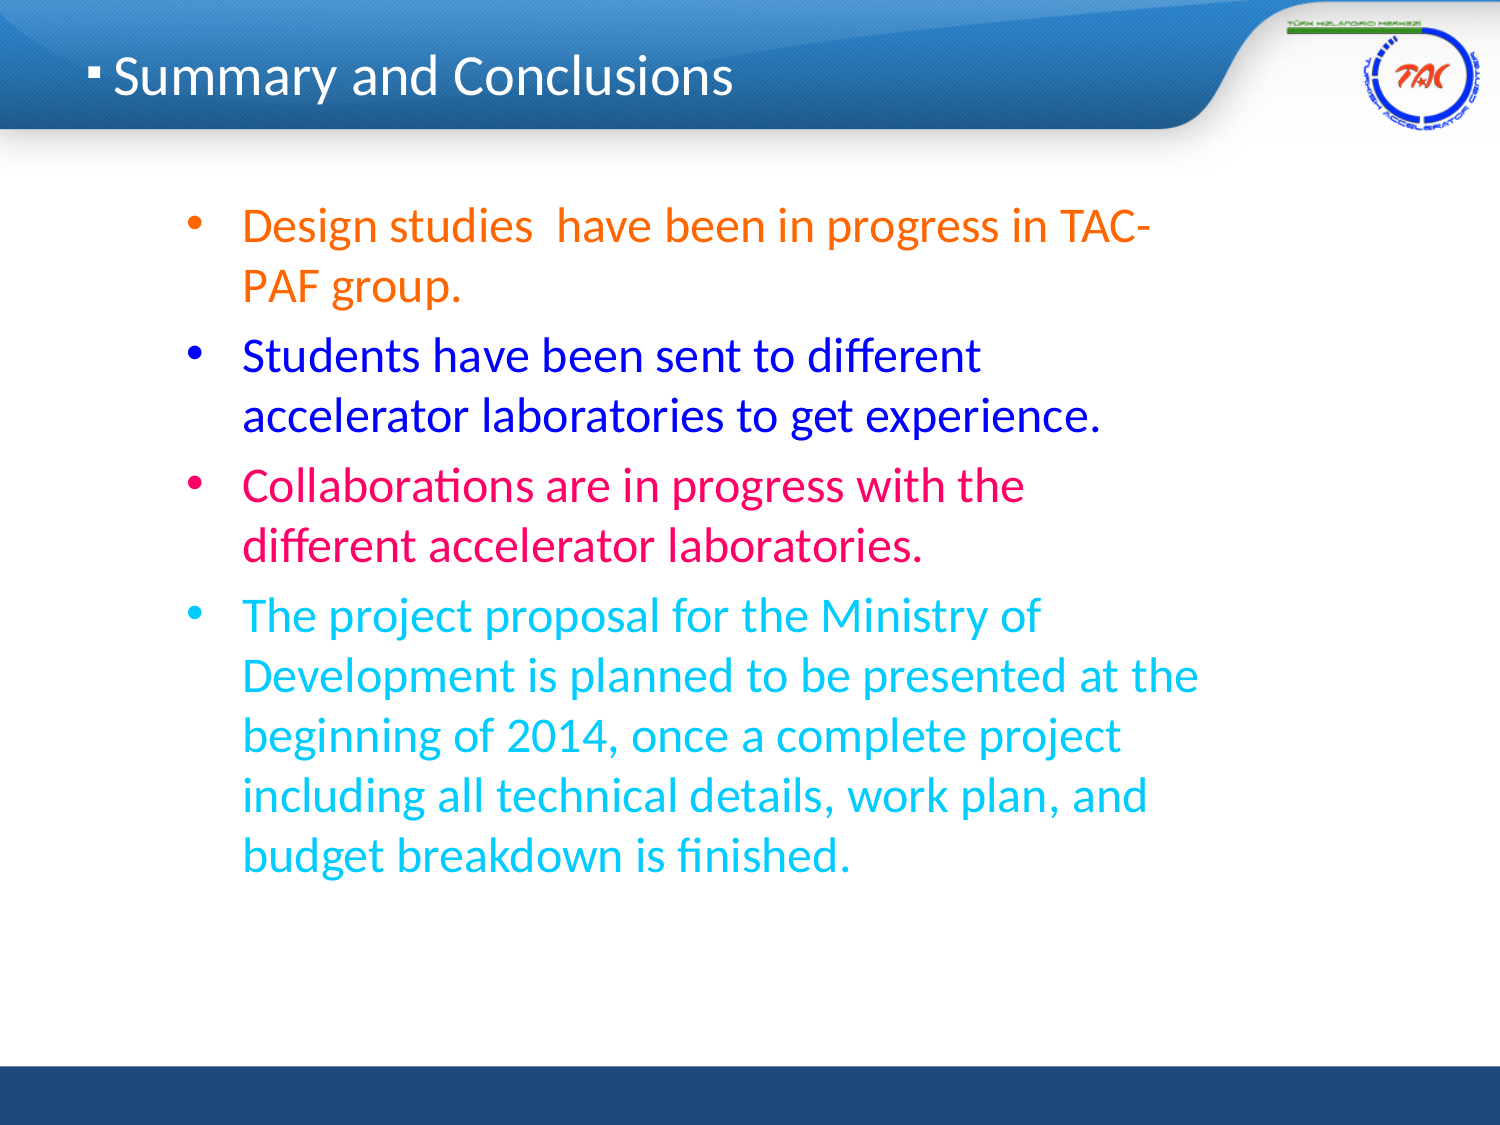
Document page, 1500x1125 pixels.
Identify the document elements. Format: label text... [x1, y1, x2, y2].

text_box [0, 1066, 1500, 1125]
title Summary and Conclusions [97, 30, 1374, 114]
picture [0, 0, 1500, 1066]
subtitle Design studies have been in progress in TAC-PAF group. Students have been sent to different accelerator laboratories to get experience. Collaborations are in progress with the different accelerator laboratories. The project proposal for the Ministry of Development is planned to be presented at the beginning of 2014, once a complete project including all technical details, work plan, and budget breakdown is finished. [170, 184, 1222, 992]
